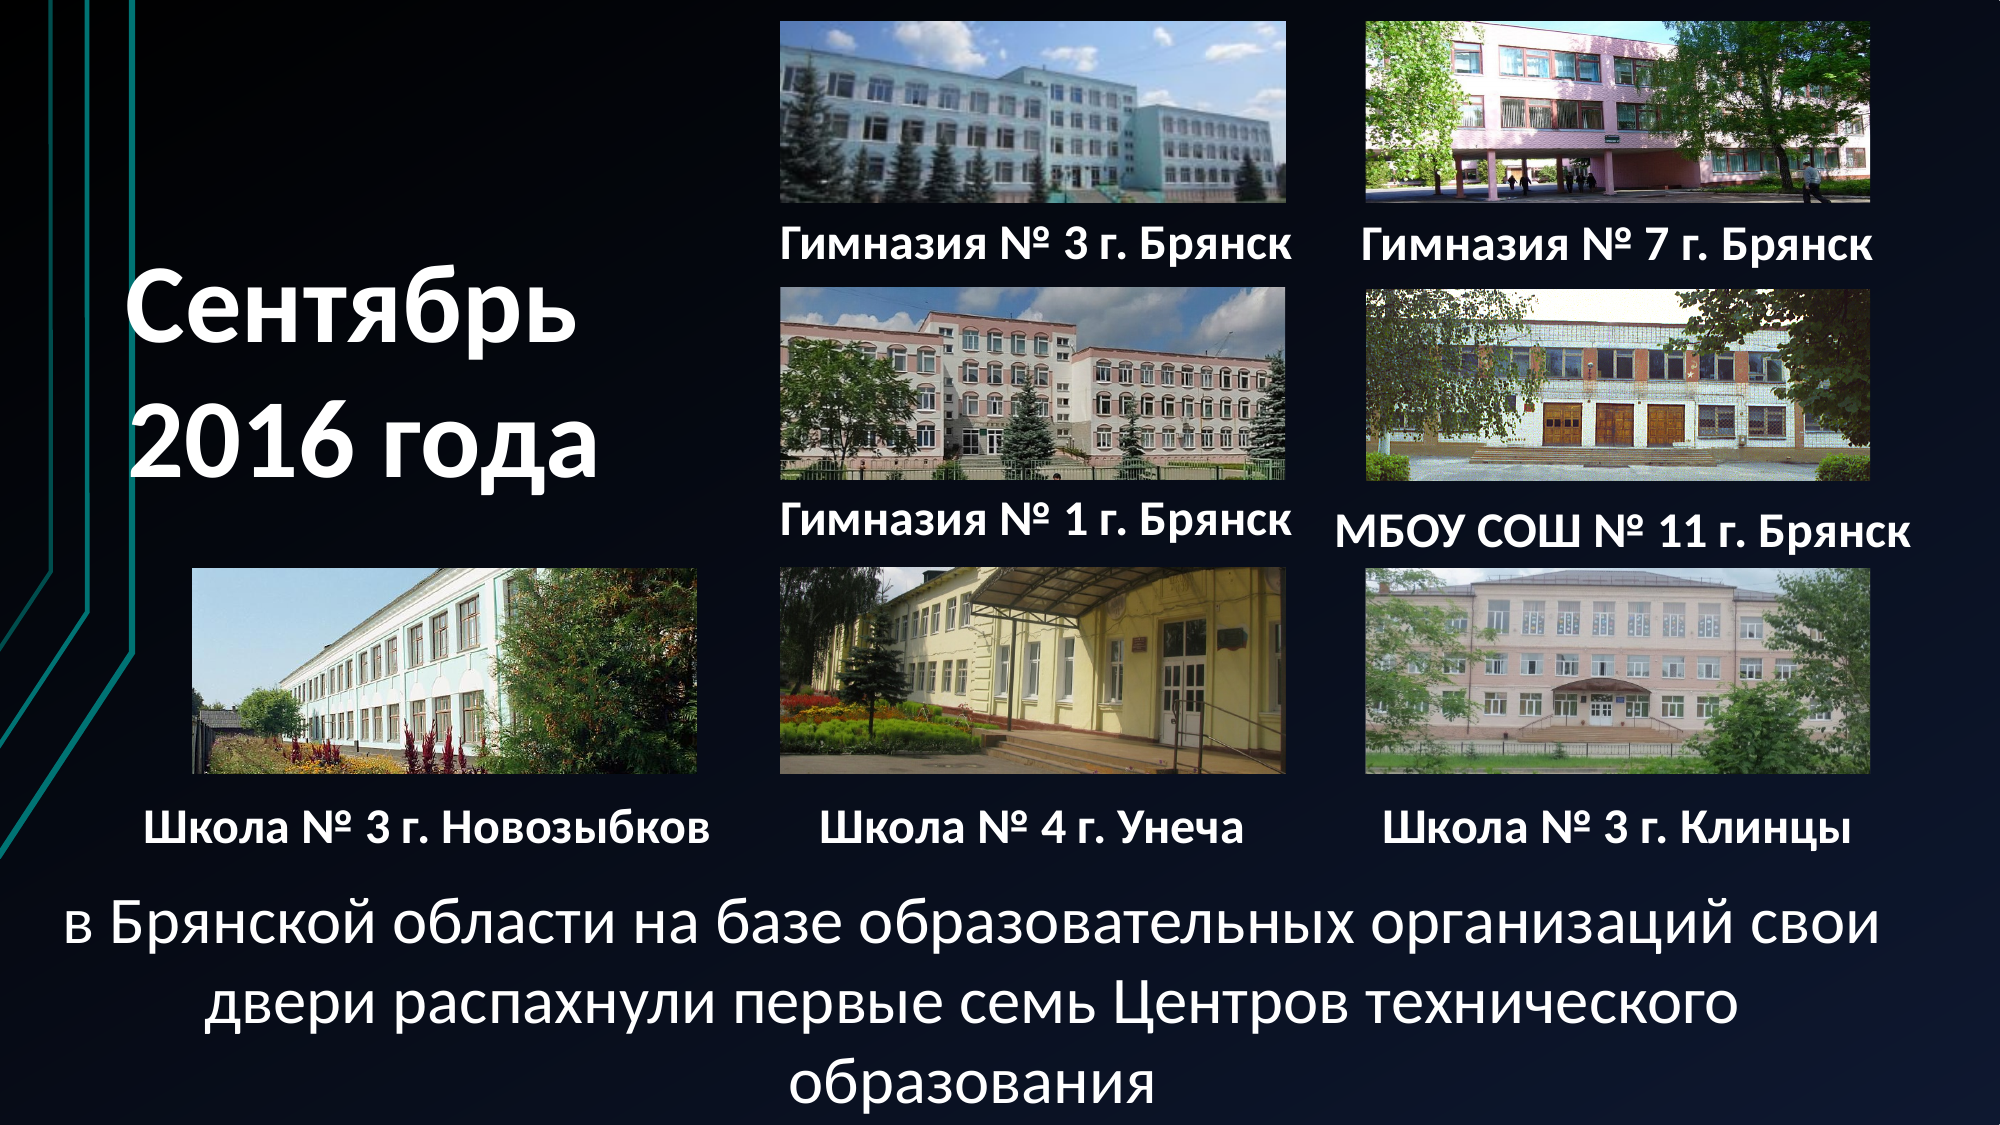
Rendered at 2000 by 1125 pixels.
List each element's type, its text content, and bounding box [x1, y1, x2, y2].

text_box МБОУ СОШ № 11 г. Брянск [1310, 489, 1937, 565]
picture [780, 567, 1286, 774]
picture [780, 21, 1286, 204]
text_box Гимназия № 1 г. Брянск [758, 478, 1315, 554]
text_box Школа № 4 г. Унеча [780, 786, 1285, 922]
picture [1365, 567, 1871, 774]
text_box Гимназия № 3 г. Брянск [752, 202, 1320, 278]
text_box Сентябрь 2016 года [92, 222, 637, 508]
picture [1365, 289, 1871, 482]
text_box Школа № 3 г. Клинцы [1365, 786, 1871, 922]
text_box в Брянской области на базе образовательных организаций свои двери распахнули первые семь Центров технического образования [3, 869, 1943, 1124]
text_box Гимназия № 7 г. Брянск [1342, 202, 1894, 278]
text_box Школа № 3 г. Новозыбков [125, 786, 730, 922]
picture [780, 287, 1286, 480]
picture [191, 567, 698, 774]
picture [1365, 21, 1871, 204]
